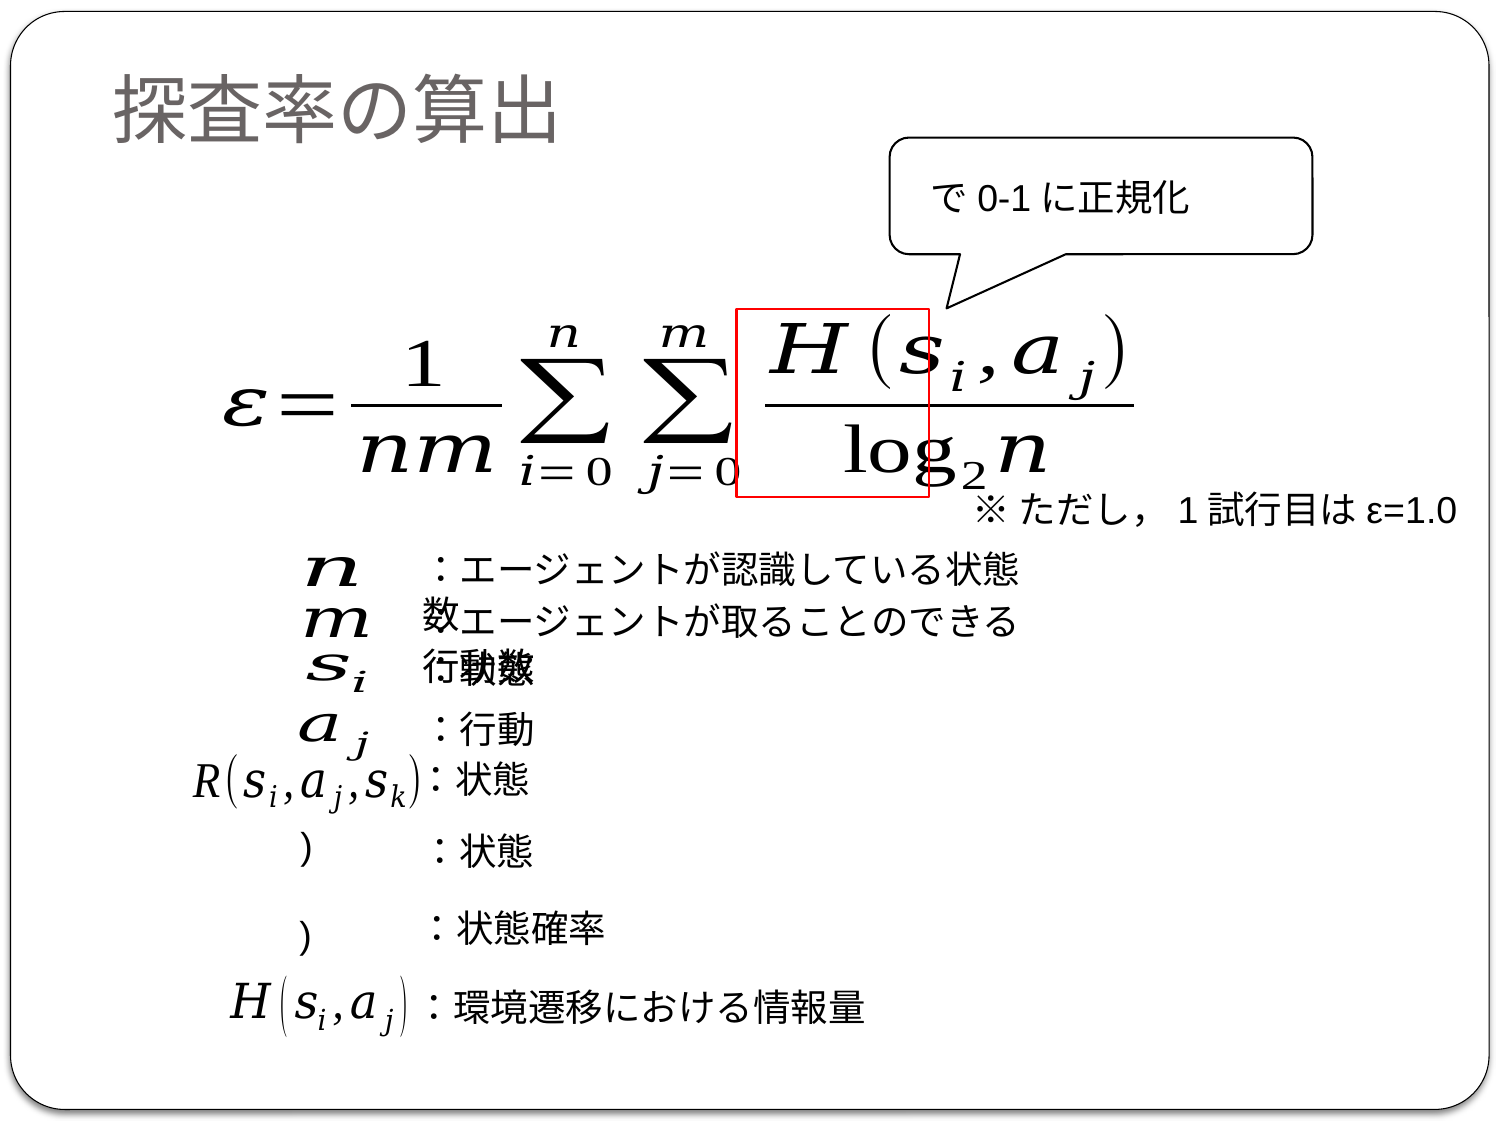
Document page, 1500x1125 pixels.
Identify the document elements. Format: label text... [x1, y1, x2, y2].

text_box ※ただし，1試行目はε=1.0 [957, 478, 1500, 539]
text_box 探査率の算出 [97, 0, 1376, 168]
text_box [888, 136, 1314, 310]
text_box ：エージェントが認識している状態数 [407, 538, 1066, 590]
text_box ：環境遷移における情報量 [400, 976, 881, 1037]
text_box ：行動 [407, 698, 620, 759]
text_box [735, 308, 930, 498]
text_box ：エージェントが取ることのできる行動数 [407, 590, 1066, 695]
